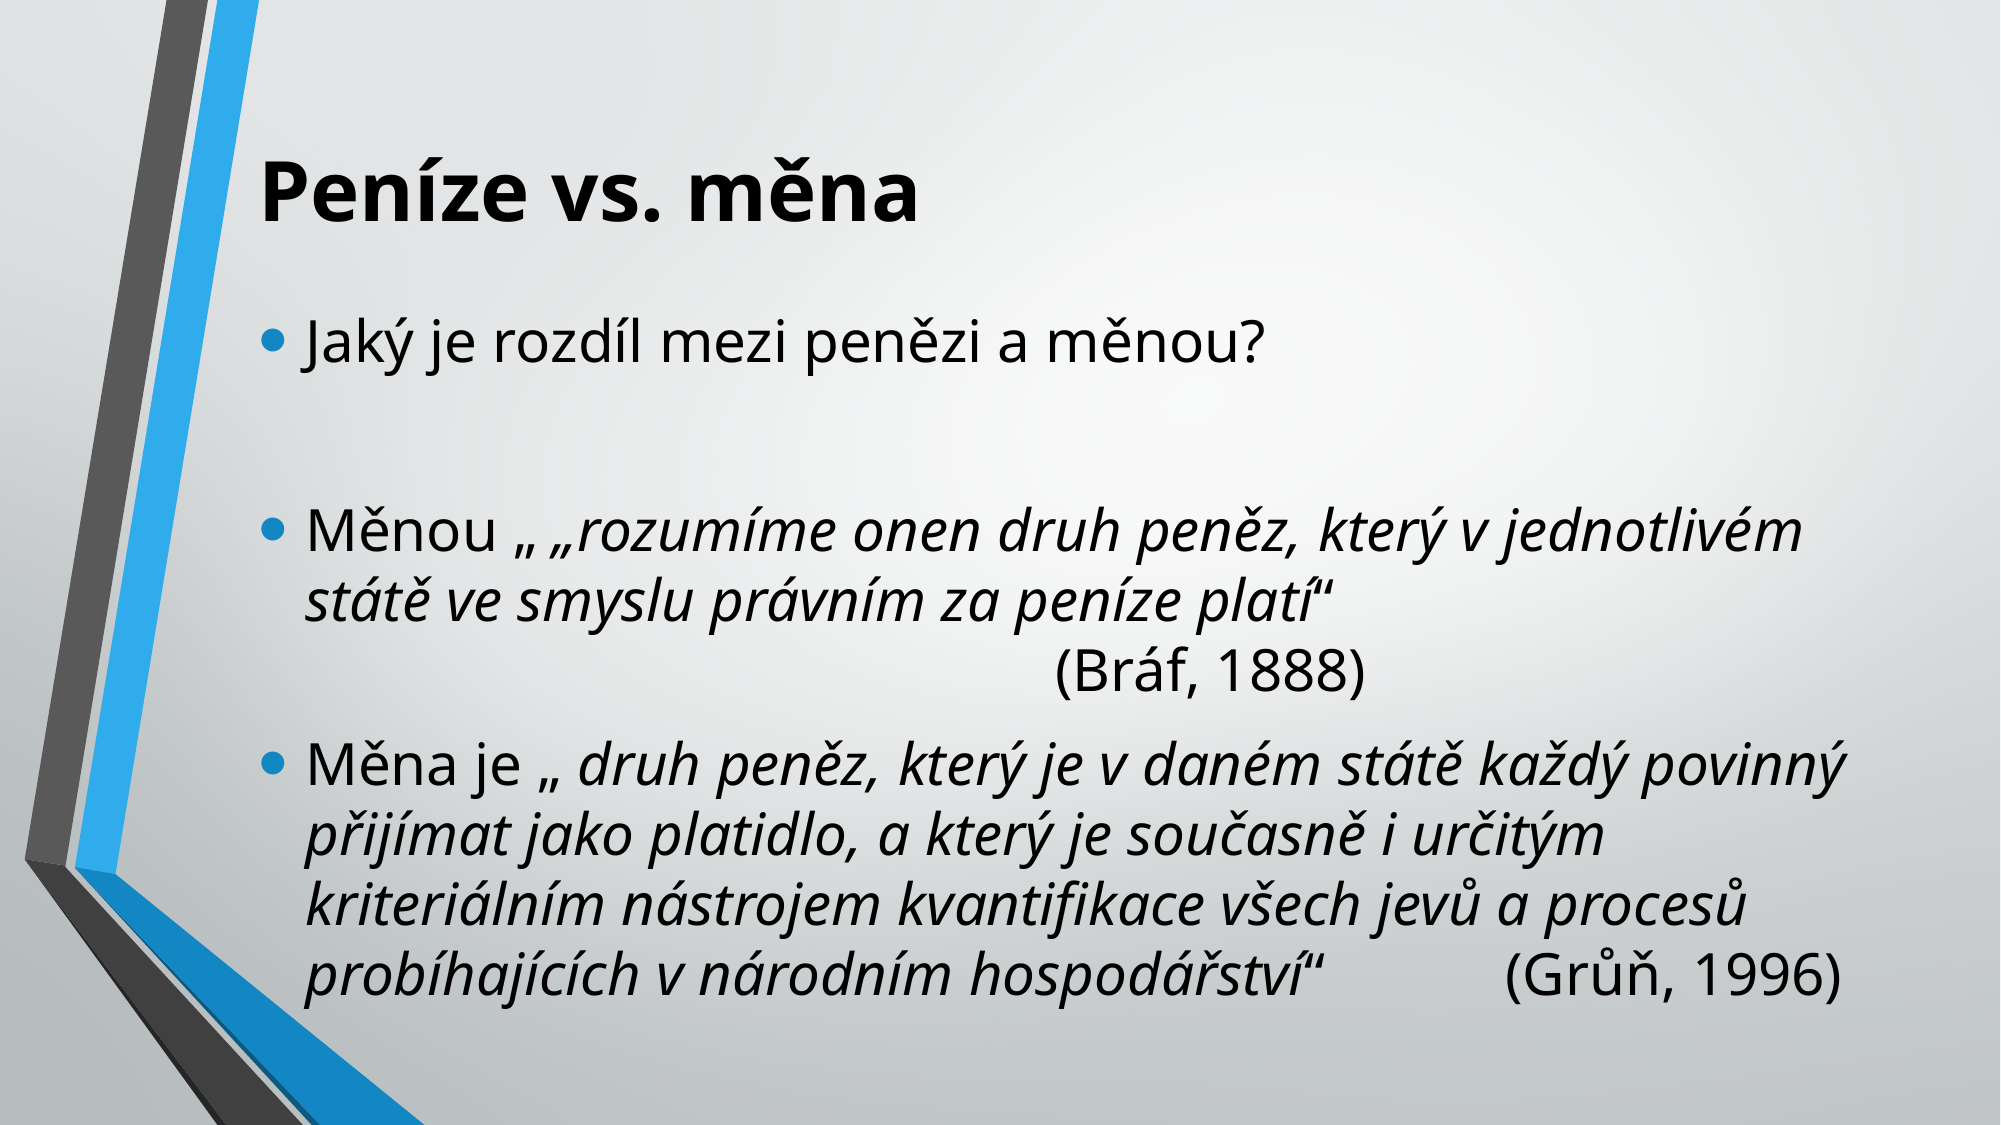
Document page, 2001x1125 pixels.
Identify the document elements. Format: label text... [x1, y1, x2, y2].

list Jaký je rozdíl mezi penězi a měnou? Měnou „ „rozumíme onen druh peněz, který v jednotlivém státě ve smyslu právním za peníze platí“ (Bráf, 1888) Měna je „ druh peněz, který je v daném státě každý povinný přijímat jako platidlo, a který je současně i určitým kriteriálním nástrojem kvantifikace všech jevů a procesů probíhajících v národním hospodářství“ (Grůň, 1996) [243, 296, 1887, 1047]
title Peníze vs. měna [243, 78, 1887, 296]
